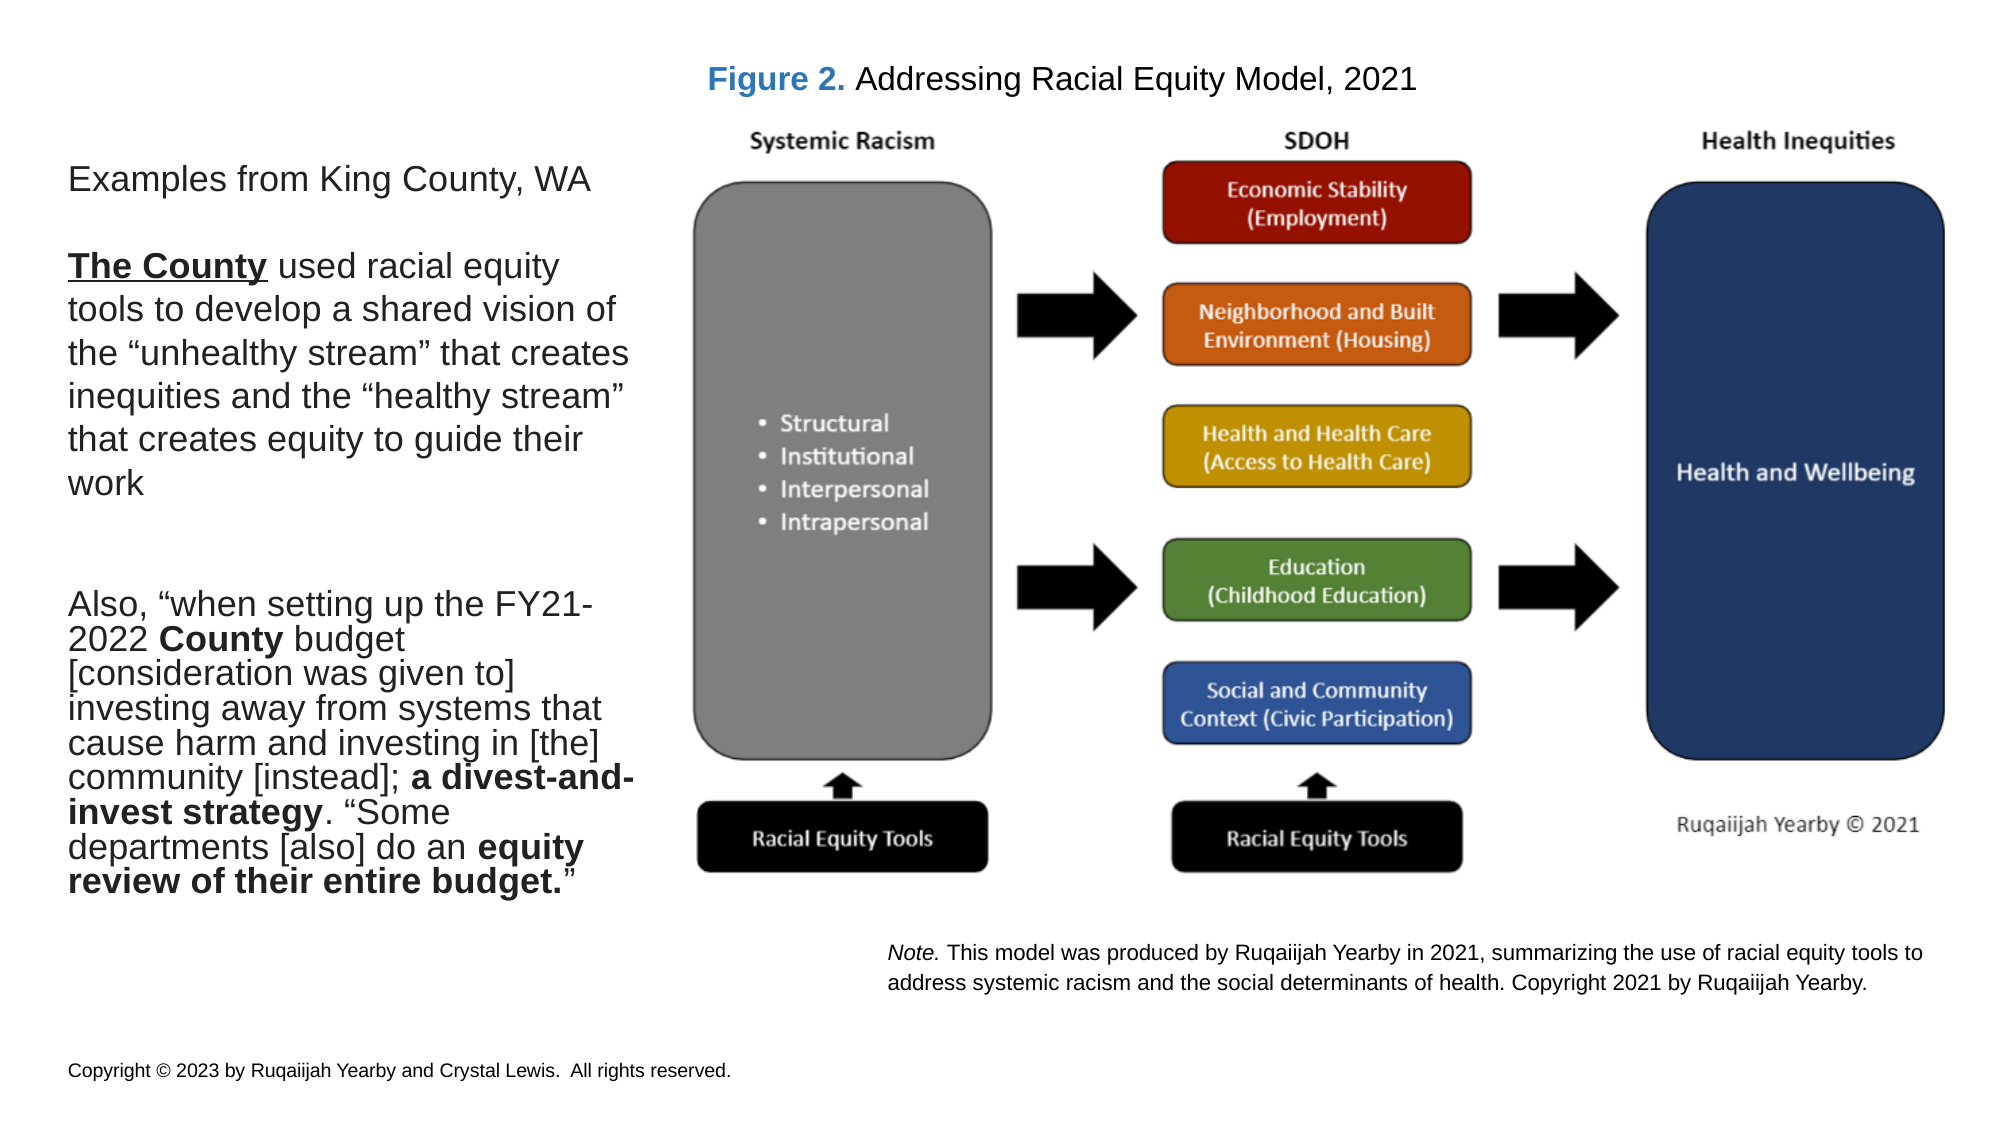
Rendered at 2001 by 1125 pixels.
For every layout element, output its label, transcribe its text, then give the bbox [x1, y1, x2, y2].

text_box Copyright © 2023 by Ruqaiijah Yearby and Crystal Lewis. All rights reserved. [47, 1041, 805, 1096]
title Examples from King County, WA The County used racial equity tools to develop a shared vision of the “unhealthy stream” that creates inequities and the “healthy stream” that creates equity to guide their work Also, “when setting up the FY21-2022 County budget [consideration was given to] investing away from systems that cause harm and investing in [the] community [instead]; a divest-and-invest strategy. “Some departments [also] do an equity review of their entire budget.” [47, 111, 660, 1003]
text_box Figure 2. Addressing Racial Equity Model, 2021 [687, 30, 1741, 104]
picture [687, 105, 1950, 901]
text_box Note. This model was produced by Ruqaiijah Yearby in 2021, summarizing the use of racial equity tools to address systemic racism and the social determinants of health. Copyright 2021 by Ruqaiijah Yearby. [867, 913, 1984, 1011]
